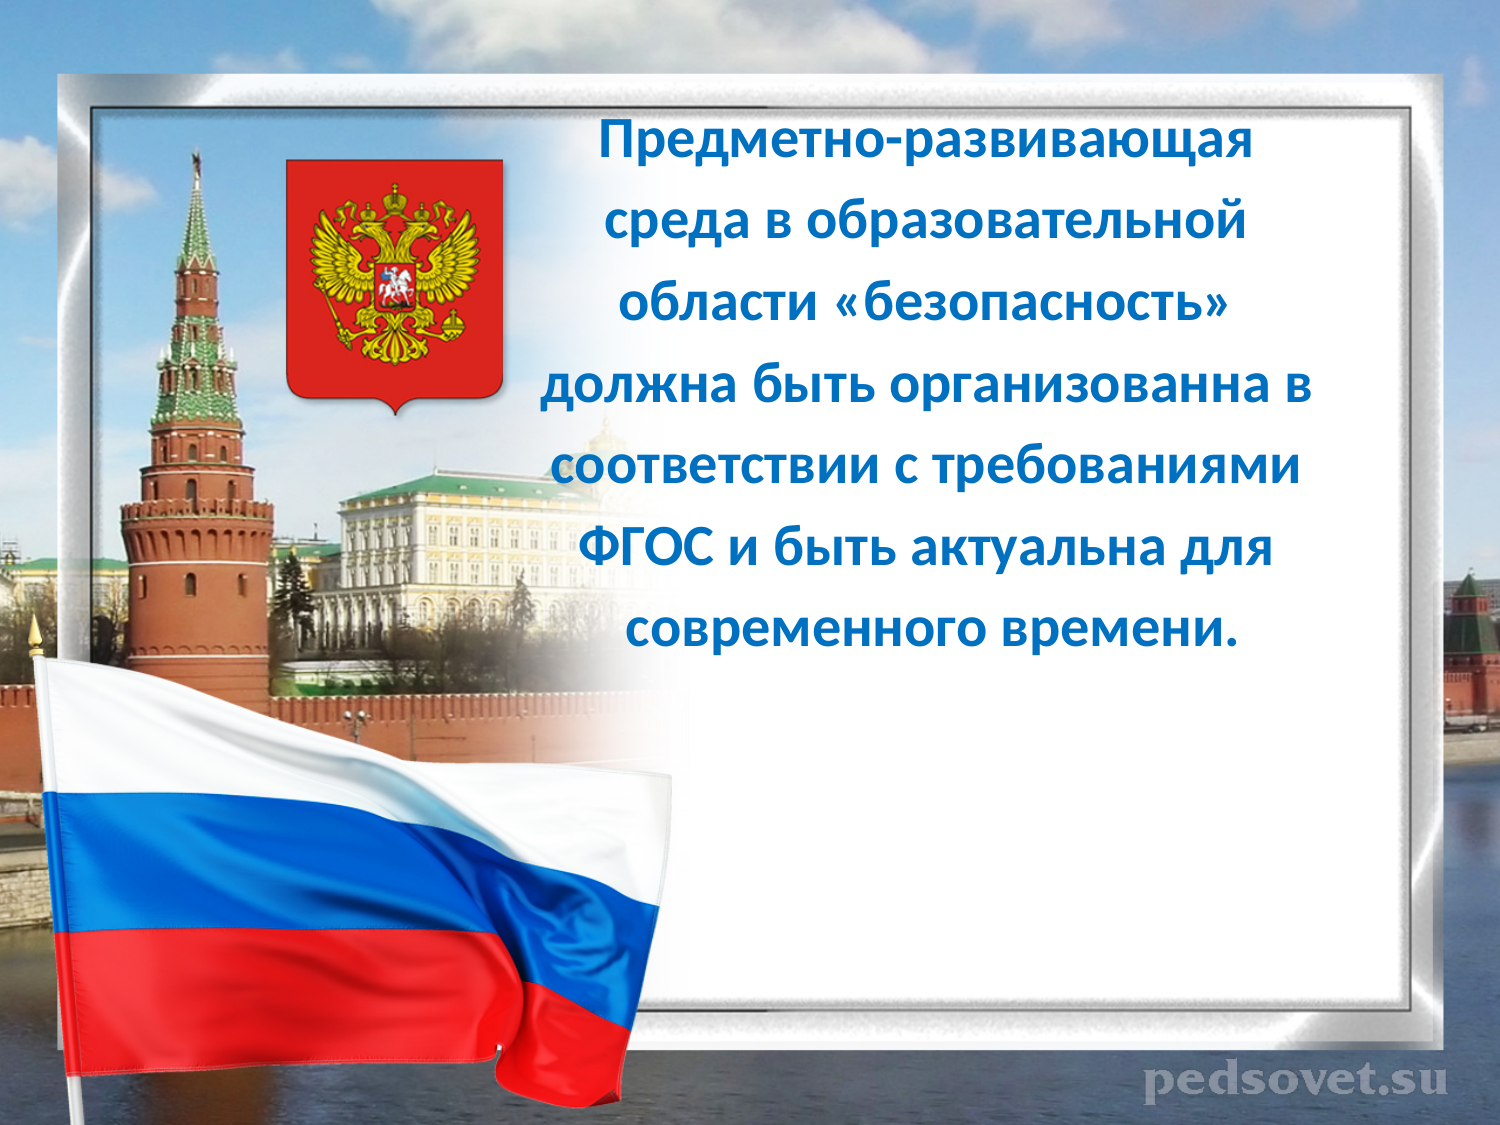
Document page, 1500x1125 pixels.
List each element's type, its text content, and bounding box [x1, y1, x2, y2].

subtitle Предметно-развивающая среда в образовательной области «безопасность» должна быть организованна в соответствии с требованиями ФГОС и быть актуальна для современного времени. [466, 0, 1400, 1047]
title [112, 349, 466, 591]
picture [0, 0, 1500, 1125]
